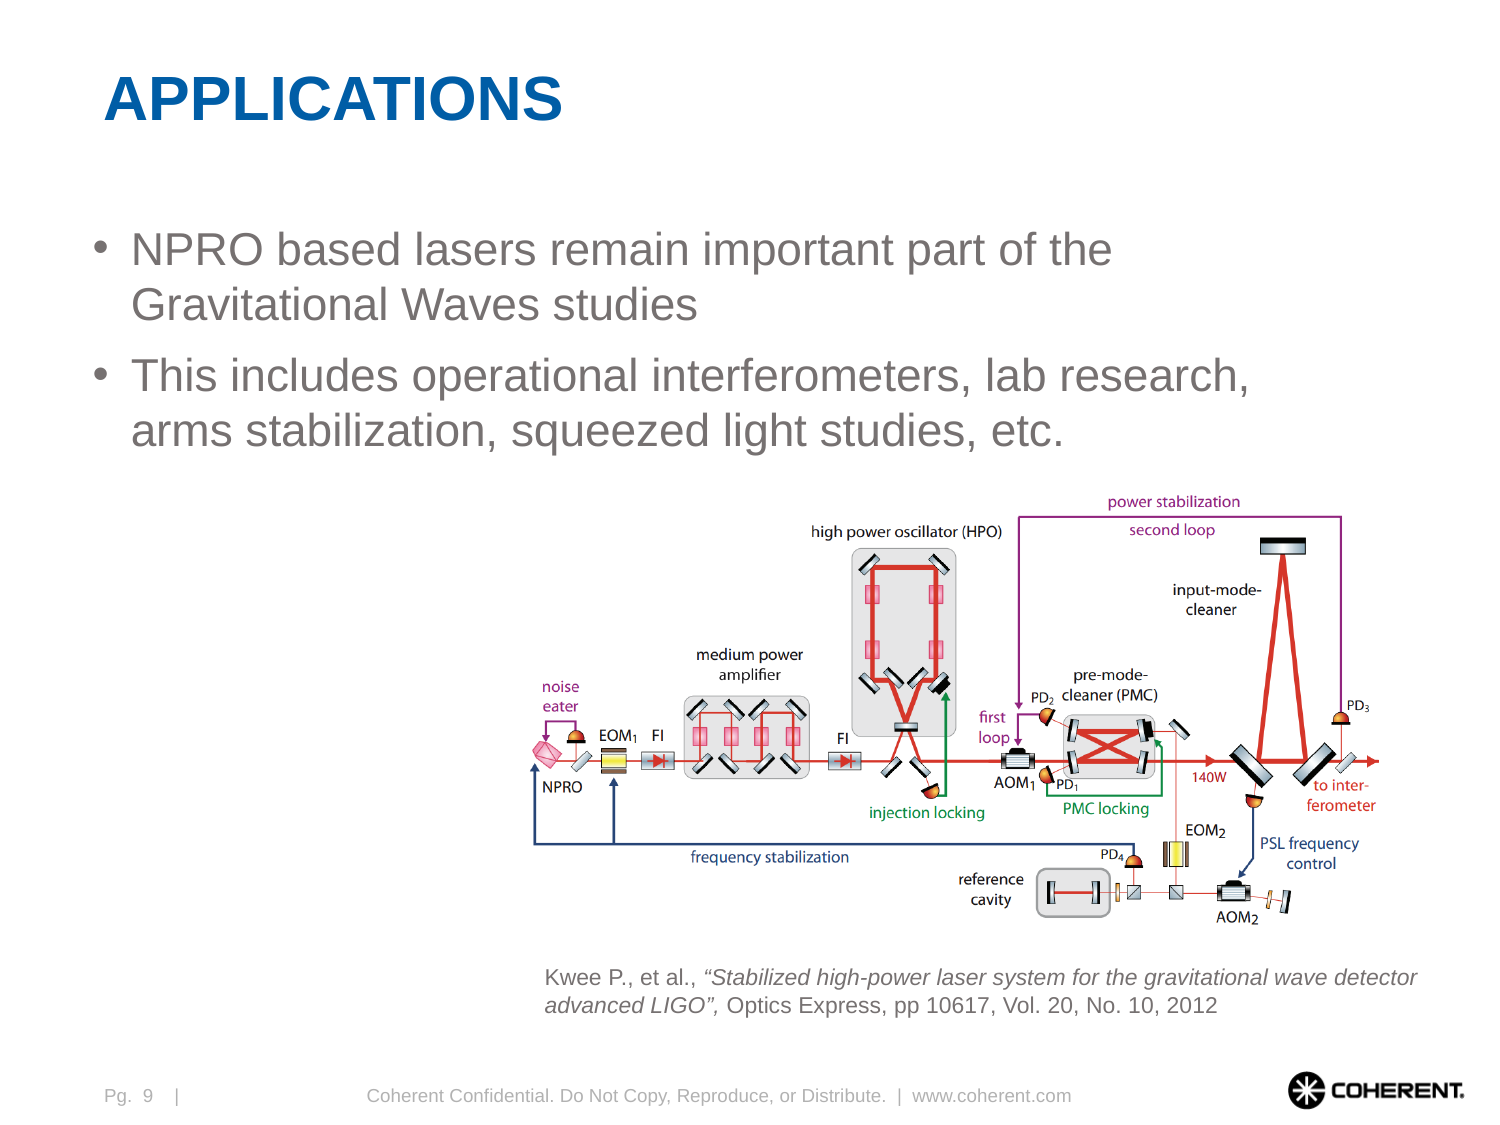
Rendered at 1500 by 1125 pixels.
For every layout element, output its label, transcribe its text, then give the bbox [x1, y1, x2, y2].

text_box Kwee P., et al., “Stabilized high-power laser system for the gravitational wave detector advanced LIGO”, Optics Express, pp 10617, Vol. 20, No. 10, 2012 [529, 955, 1500, 1039]
title APPLICATIONS [103, 48, 1397, 152]
footer Coherent Confidential. Do Not Copy, Reproduce, or Distribute. | www.coherent.com [366, 1064, 1195, 1125]
picture [1285, 1068, 1468, 1114]
slide_number Pg. 9 | [104, 1064, 215, 1125]
list NPRO based lasers remain important part of the Gravitational Waves studies This includes operational interferometers, lab research, arms stabilization, squeezed light studies, etc. [92, 211, 1295, 483]
picture [529, 482, 1397, 930]
